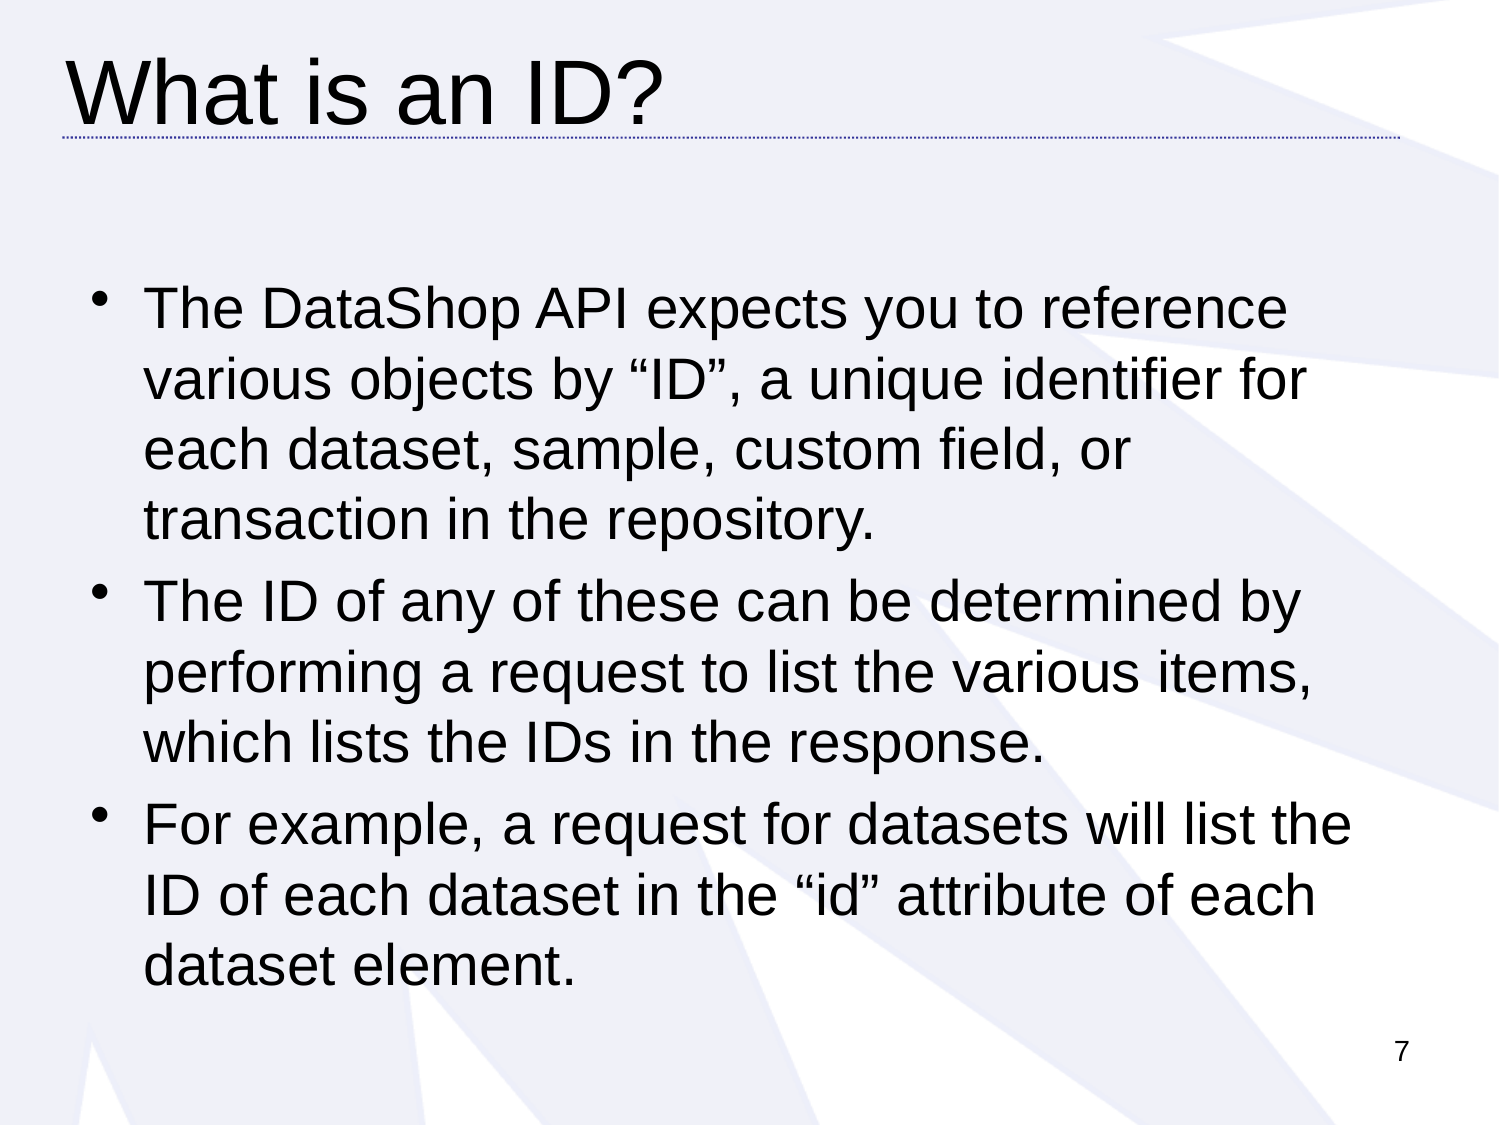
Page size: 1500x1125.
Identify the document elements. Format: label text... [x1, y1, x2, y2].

list The DataShop API expects you to reference various objects by “ID”, a unique identifier for each dataset, sample, custom field, or transaction in the repository. The ID of any of these can be determined by performing a request to list the various items, which lists the IDs in the response. For example, a request for datasets will list the ID of each dataset in the “id” attribute of each dataset element. [74, 262, 1426, 1006]
title What is an ID? [49, 37, 1401, 138]
picture [0, 0, 1499, 1125]
slide_number 7 [1074, 1024, 1426, 1103]
